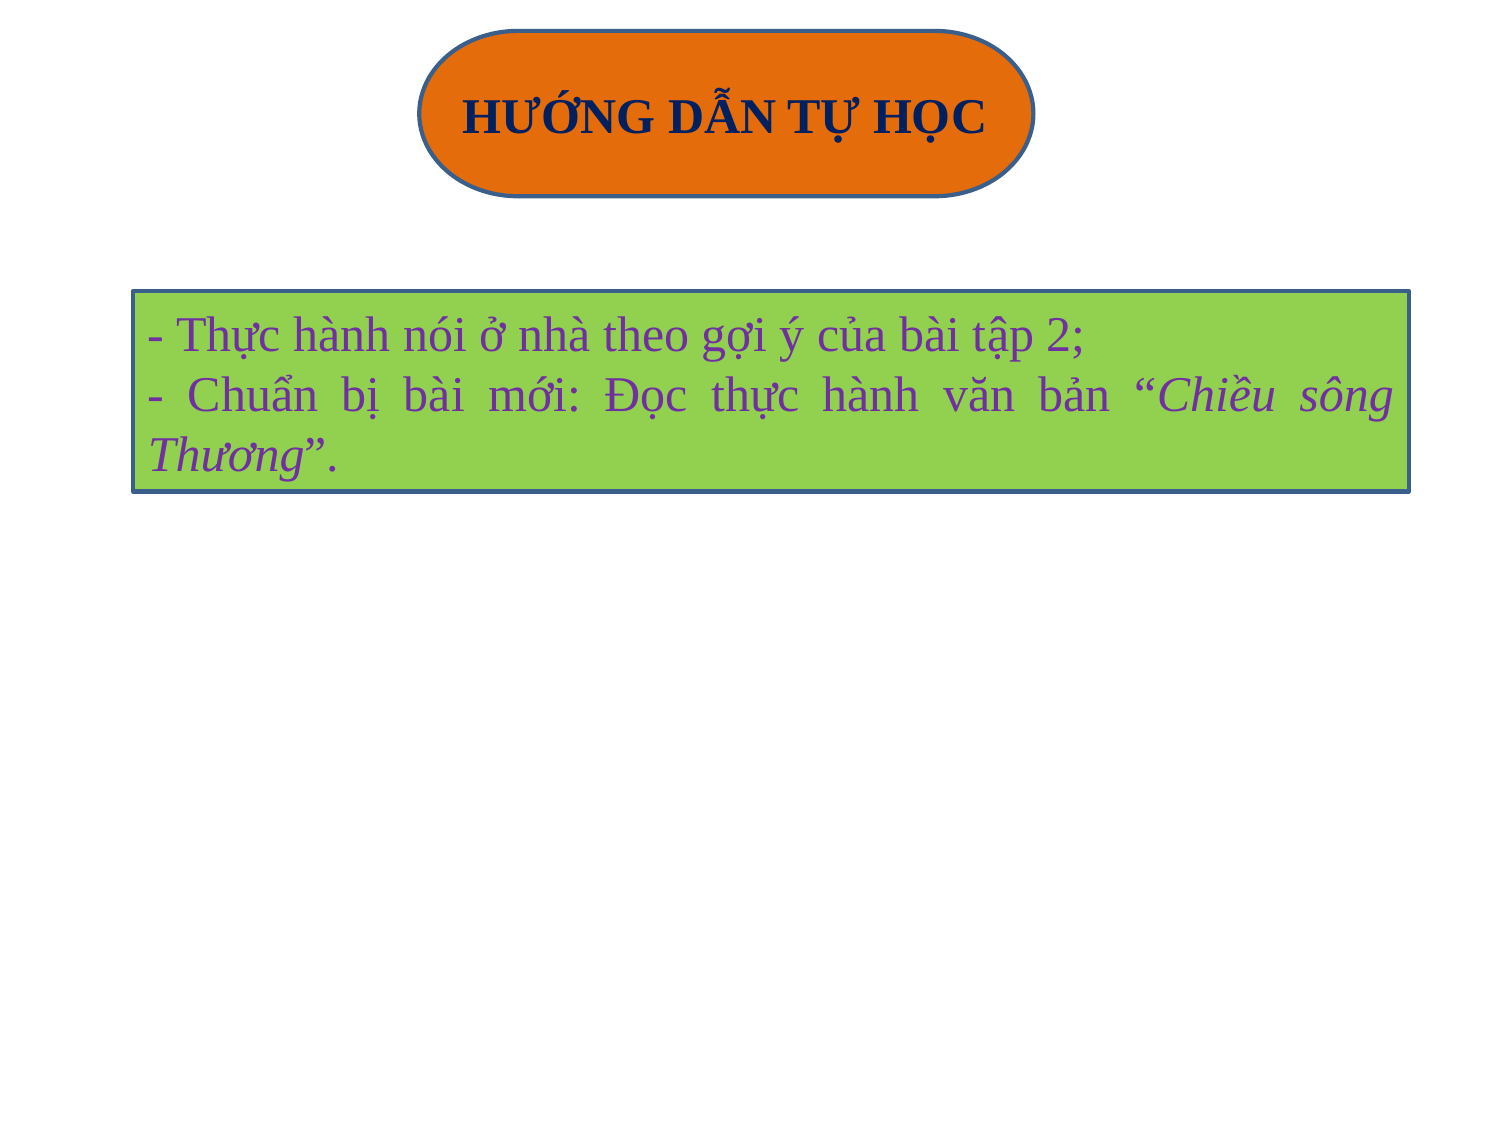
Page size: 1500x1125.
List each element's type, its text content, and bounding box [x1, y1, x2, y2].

text_box HƯỚNG DẪN TỰ HỌC [417, 28, 1036, 199]
text_box - Thực hành nói ở nhà theo gợi ý của bài tập 2; - Chuẩn bị bài mới: Đọc thực hành văn bản “Chiều sông Thương”. [131, 289, 1411, 494]
